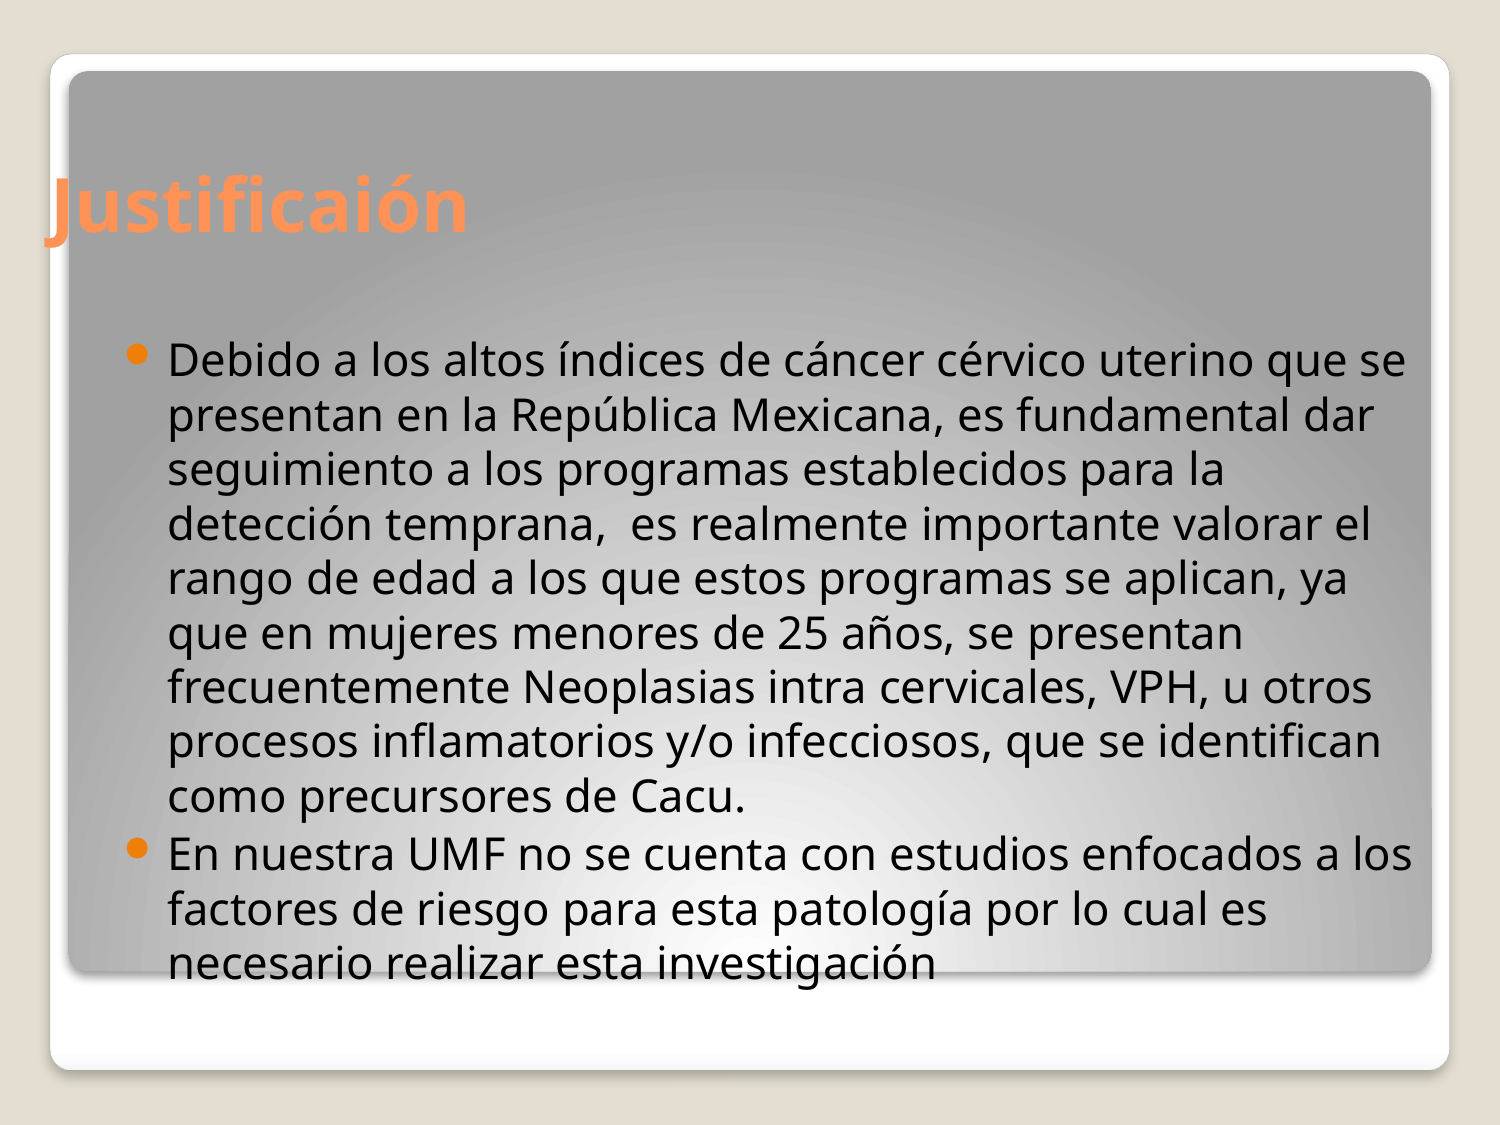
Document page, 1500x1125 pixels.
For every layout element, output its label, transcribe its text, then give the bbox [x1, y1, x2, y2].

title Justificaión [35, 82, 1378, 255]
list Debido a los altos índices de cáncer cérvico uterino que se presentan en la República Mexicana, es fundamental dar seguimiento a los programas establecidos para la detección temprana, es realmente importante valorar el rango de edad a los que estos programas se aplican, ya que en mujeres menores de 25 años, se presentan frecuentemente Neoplasias intra cervicales, VPH, u otros procesos inflamatorios y/o infecciosos, que se identifican como precursores de Cacu. En nuestra UMF no se cuenta con estudios enfocados a los factores de riesgo para esta patología por lo cual es necesario realizar esta investigación [93, 316, 1437, 1004]
